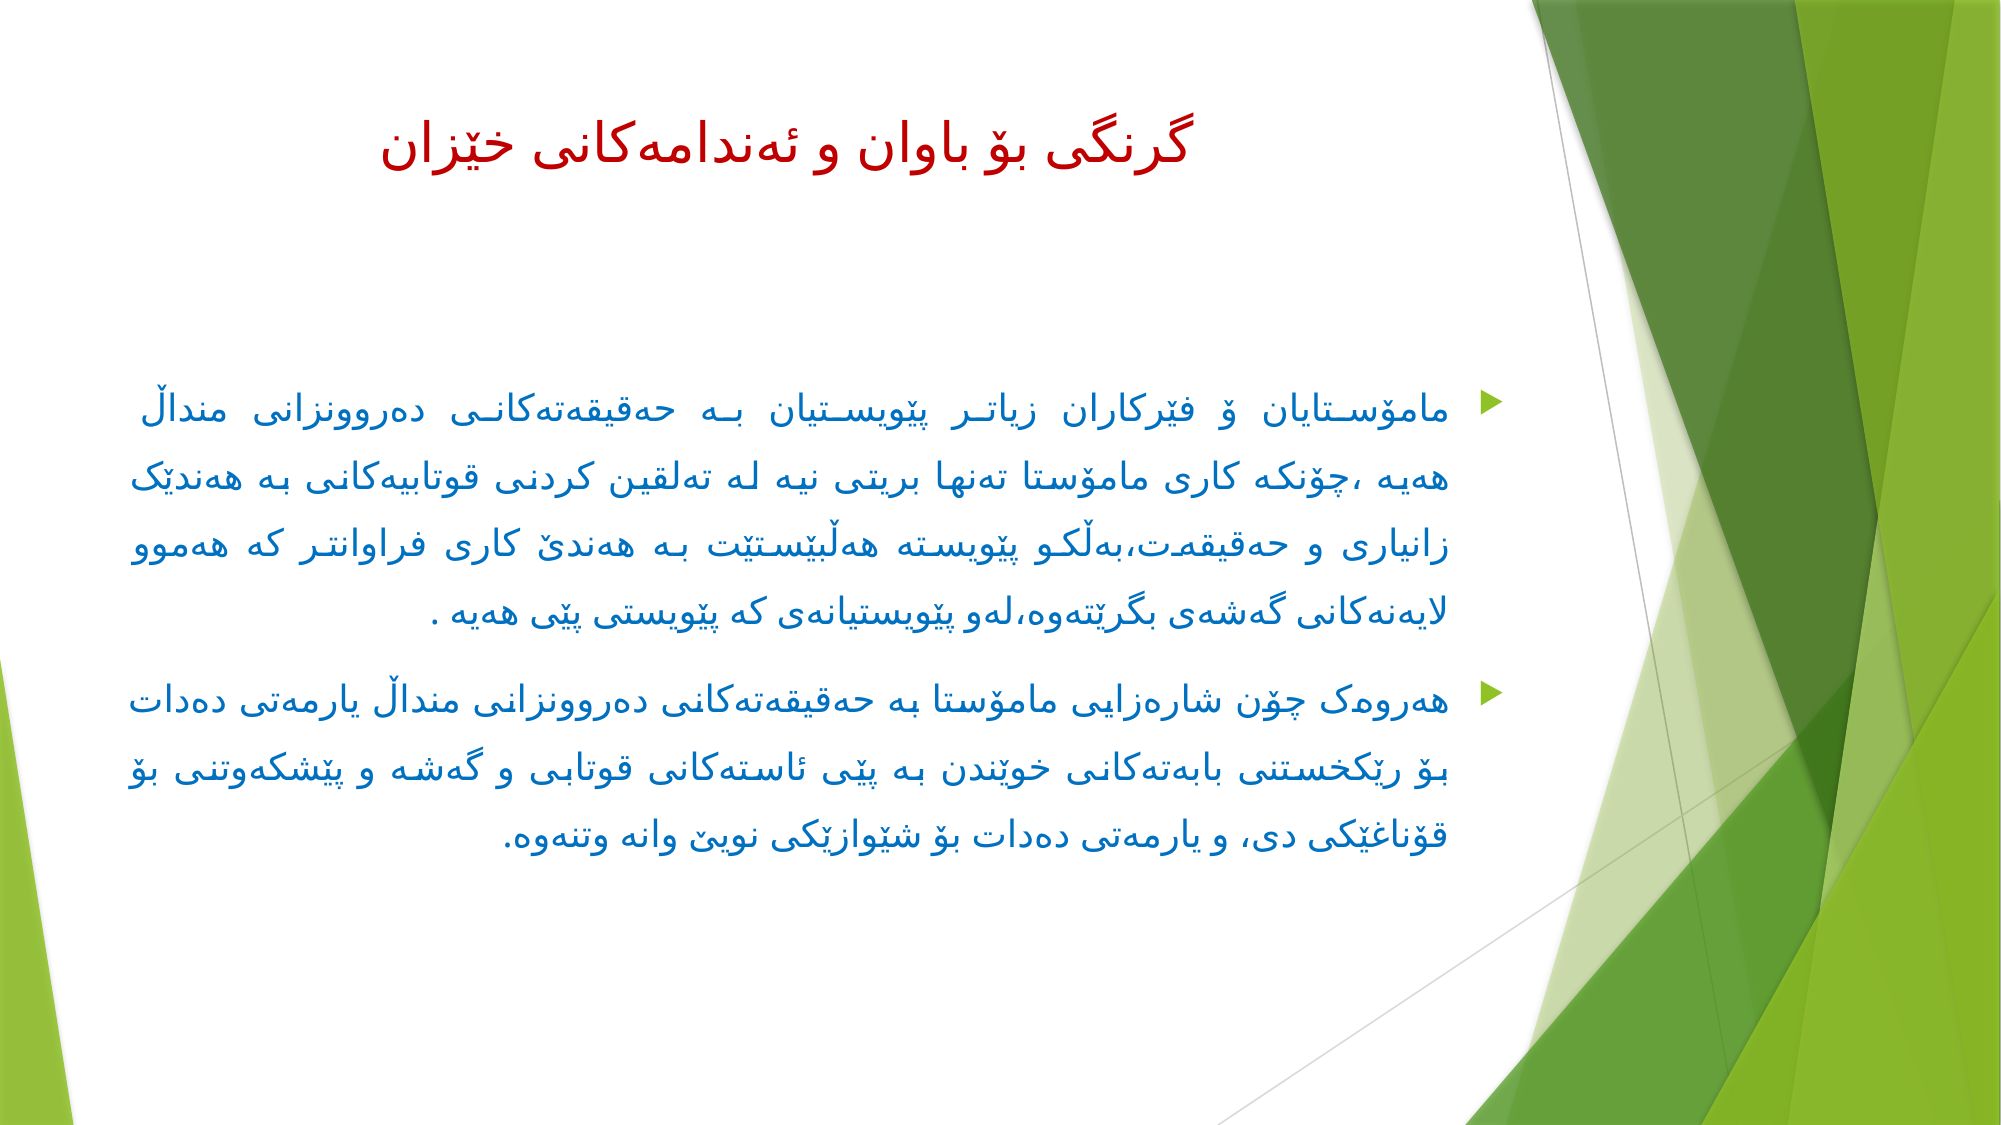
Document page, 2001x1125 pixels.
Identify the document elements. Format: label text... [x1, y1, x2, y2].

title گرنگی بۆ باوان و ئەندامەکانی خێزان [111, 99, 1522, 317]
list مامۆستایان ۆ فێرکاران زیاتر پێویستیان بە حەقیقەتەکانی دەروونزانی منداڵ هەیە ،چۆنکە کاری مامۆستا تەنها بریتی نیە لە تەلقین کردنی قوتابیەکانی بە هەندێک زانیاری و حەقیقەت،بەڵکو پێویستە هەڵبێستێت بە هەندێ کاری فراوانتر کە هەموو لایەنەکانی گەشەی بگرێتەوە،لەو پێویستیانەی کە پێویستی پێی هەیە . هەروەک چۆن شارەزایی مامۆستا بە حەقیقەتەکانی دەروونزانی منداڵ یارمەتی دەدات بۆ رێکخستنی بابەتەکانی خوێندن بە پێی ئاستەکانی قوتابی و گەشە و پێشکەوتنی بۆ قۆناغێکی دی، و یارمەتی دەدات بۆ شێوازێکی نویێ وانە وتنەوە. [111, 354, 1522, 992]
